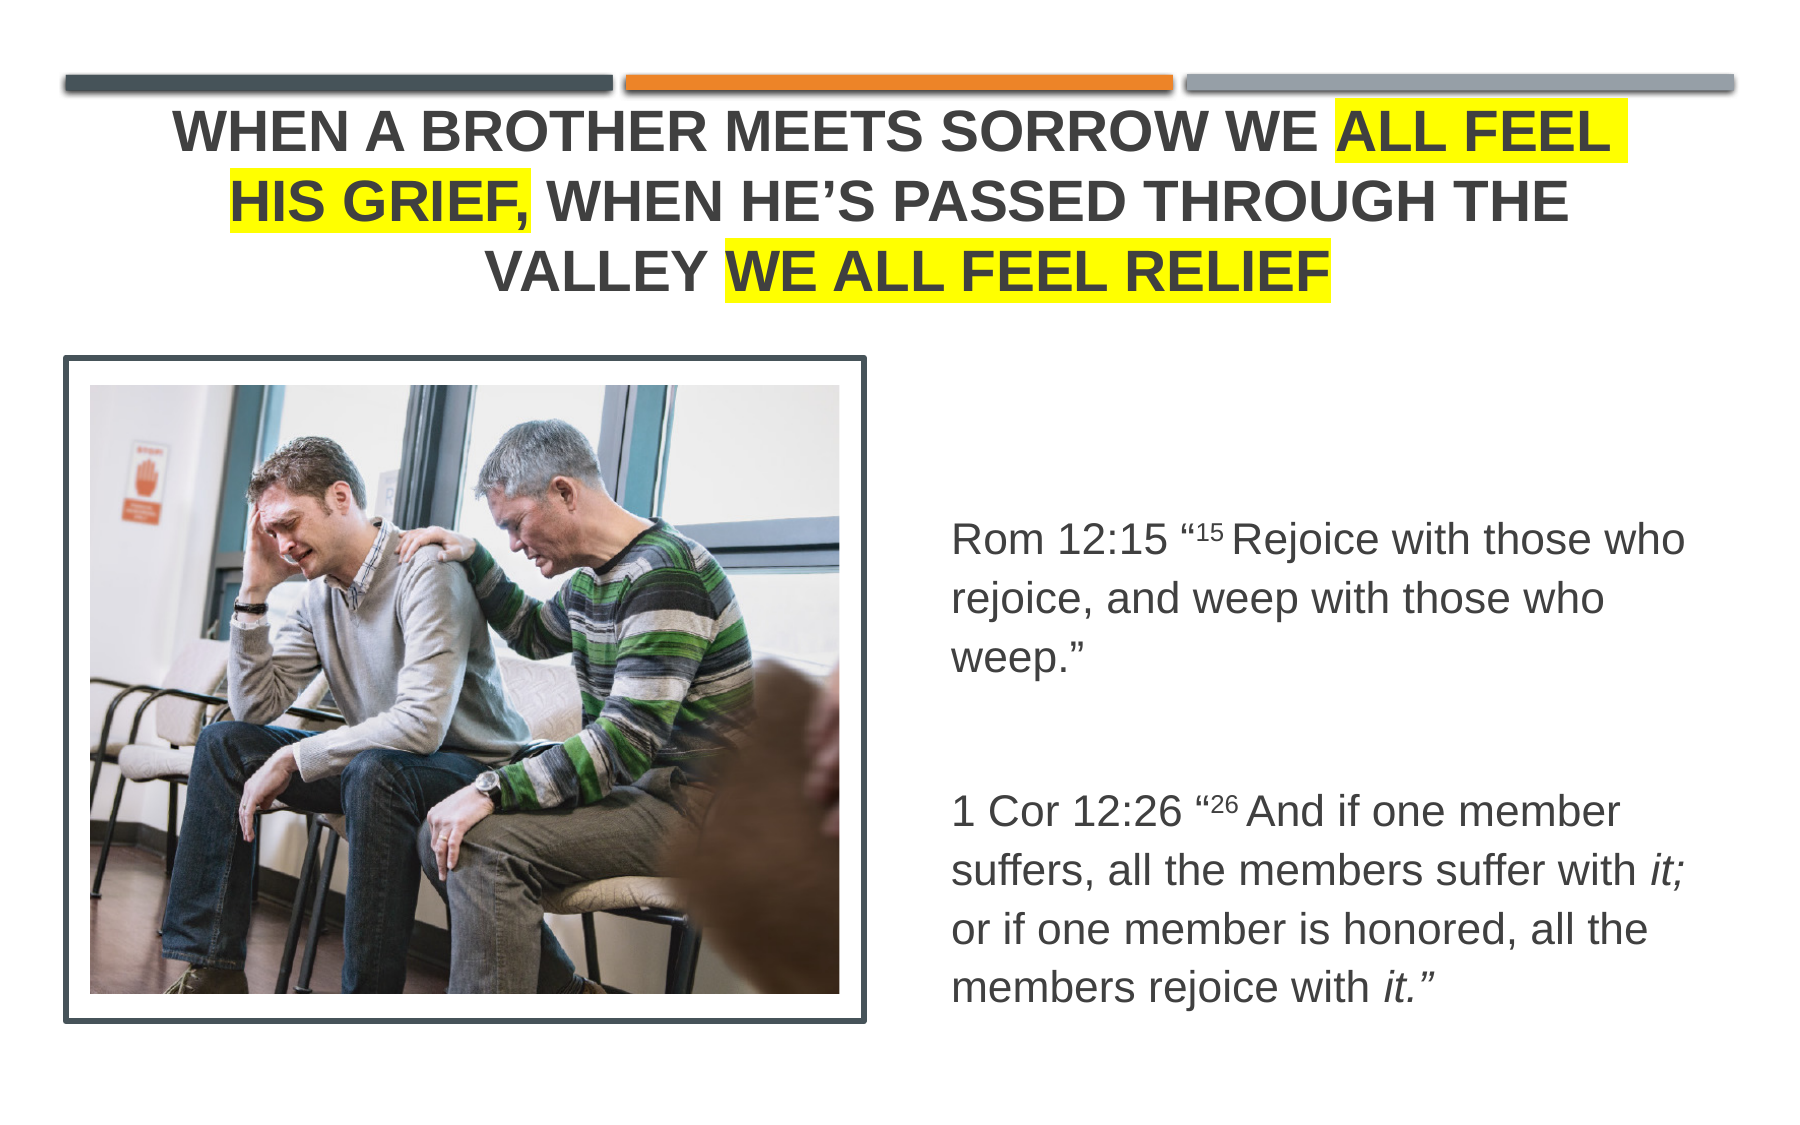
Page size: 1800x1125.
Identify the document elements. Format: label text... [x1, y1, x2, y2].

text_box [625, 74, 1174, 91]
text_box [65, 74, 614, 92]
list Rom 12:15 “15 Rejoice with those who rejoice, and weep with those who weep.” 1 Cor 12:26 “26 And if one member suffers, all the members suffer with it; or if one member is honored, all the members rejoice with it.” [936, 334, 1715, 1022]
picture [89, 384, 840, 995]
text_box [1186, 73, 1735, 92]
text_box [64, 356, 866, 1023]
title When a brother meets sorrow we all feel his grief, when he’s passed through the valley we all feel relief [85, 115, 1715, 311]
